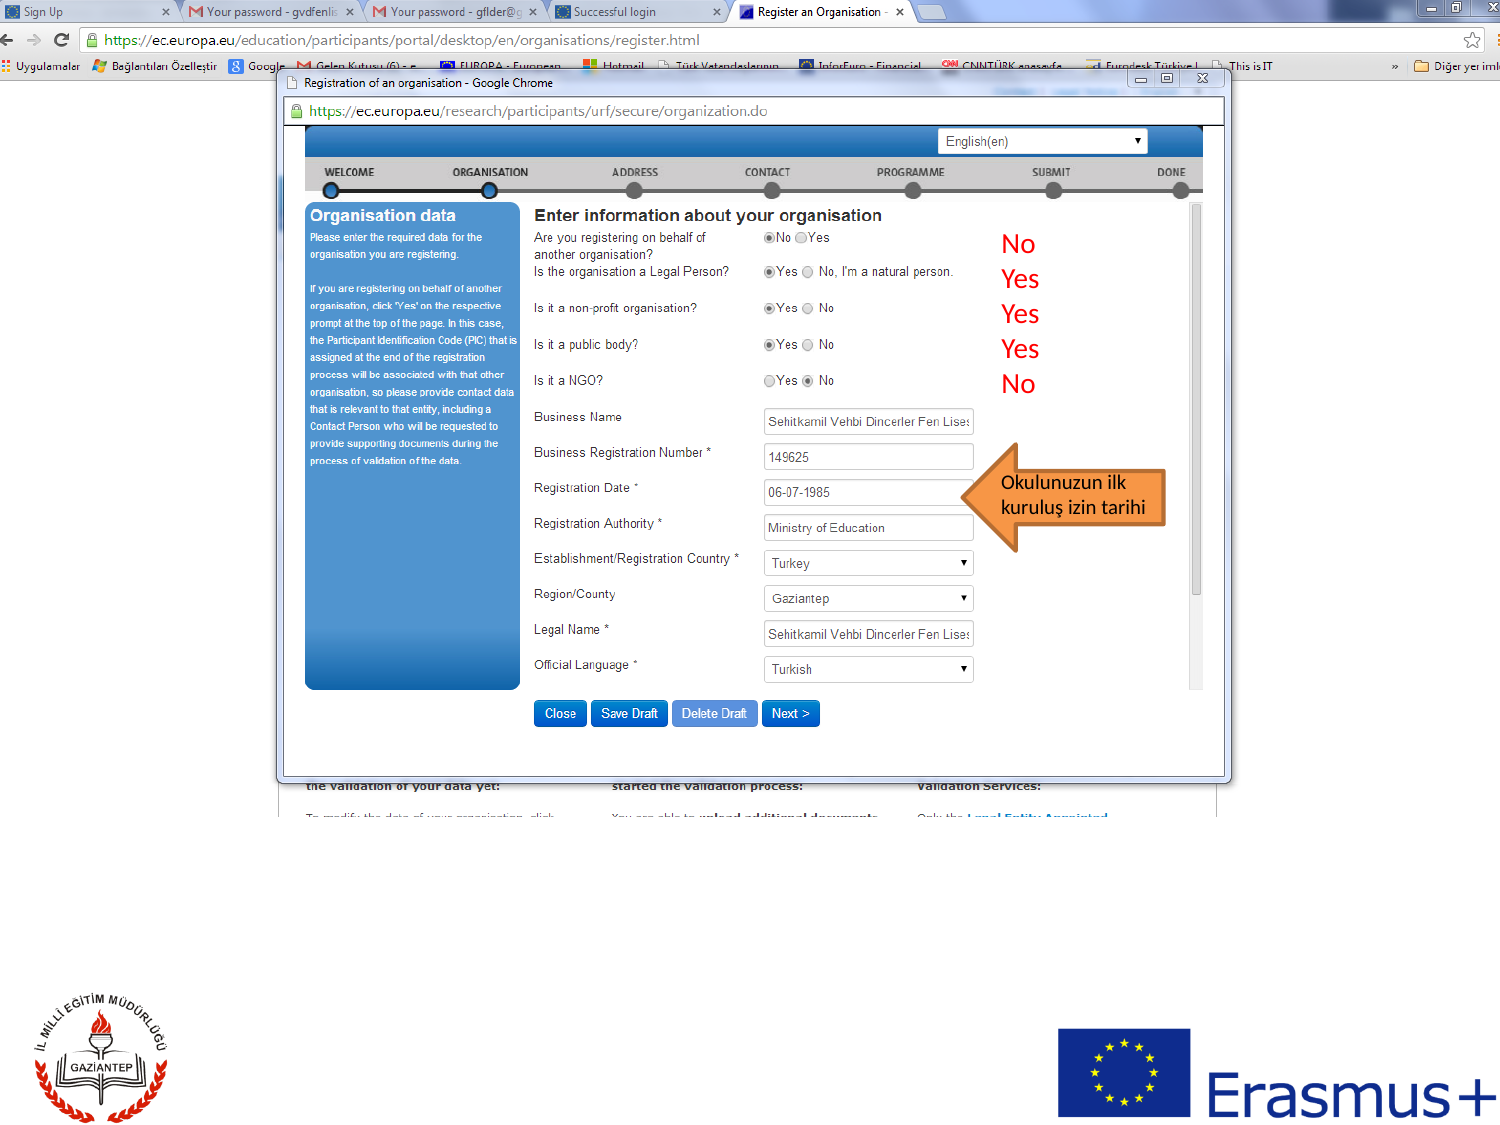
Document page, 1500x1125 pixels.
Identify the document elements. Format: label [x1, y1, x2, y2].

picture [0, 0, 1500, 818]
picture [1054, 1024, 1500, 1122]
picture [29, 988, 172, 1125]
